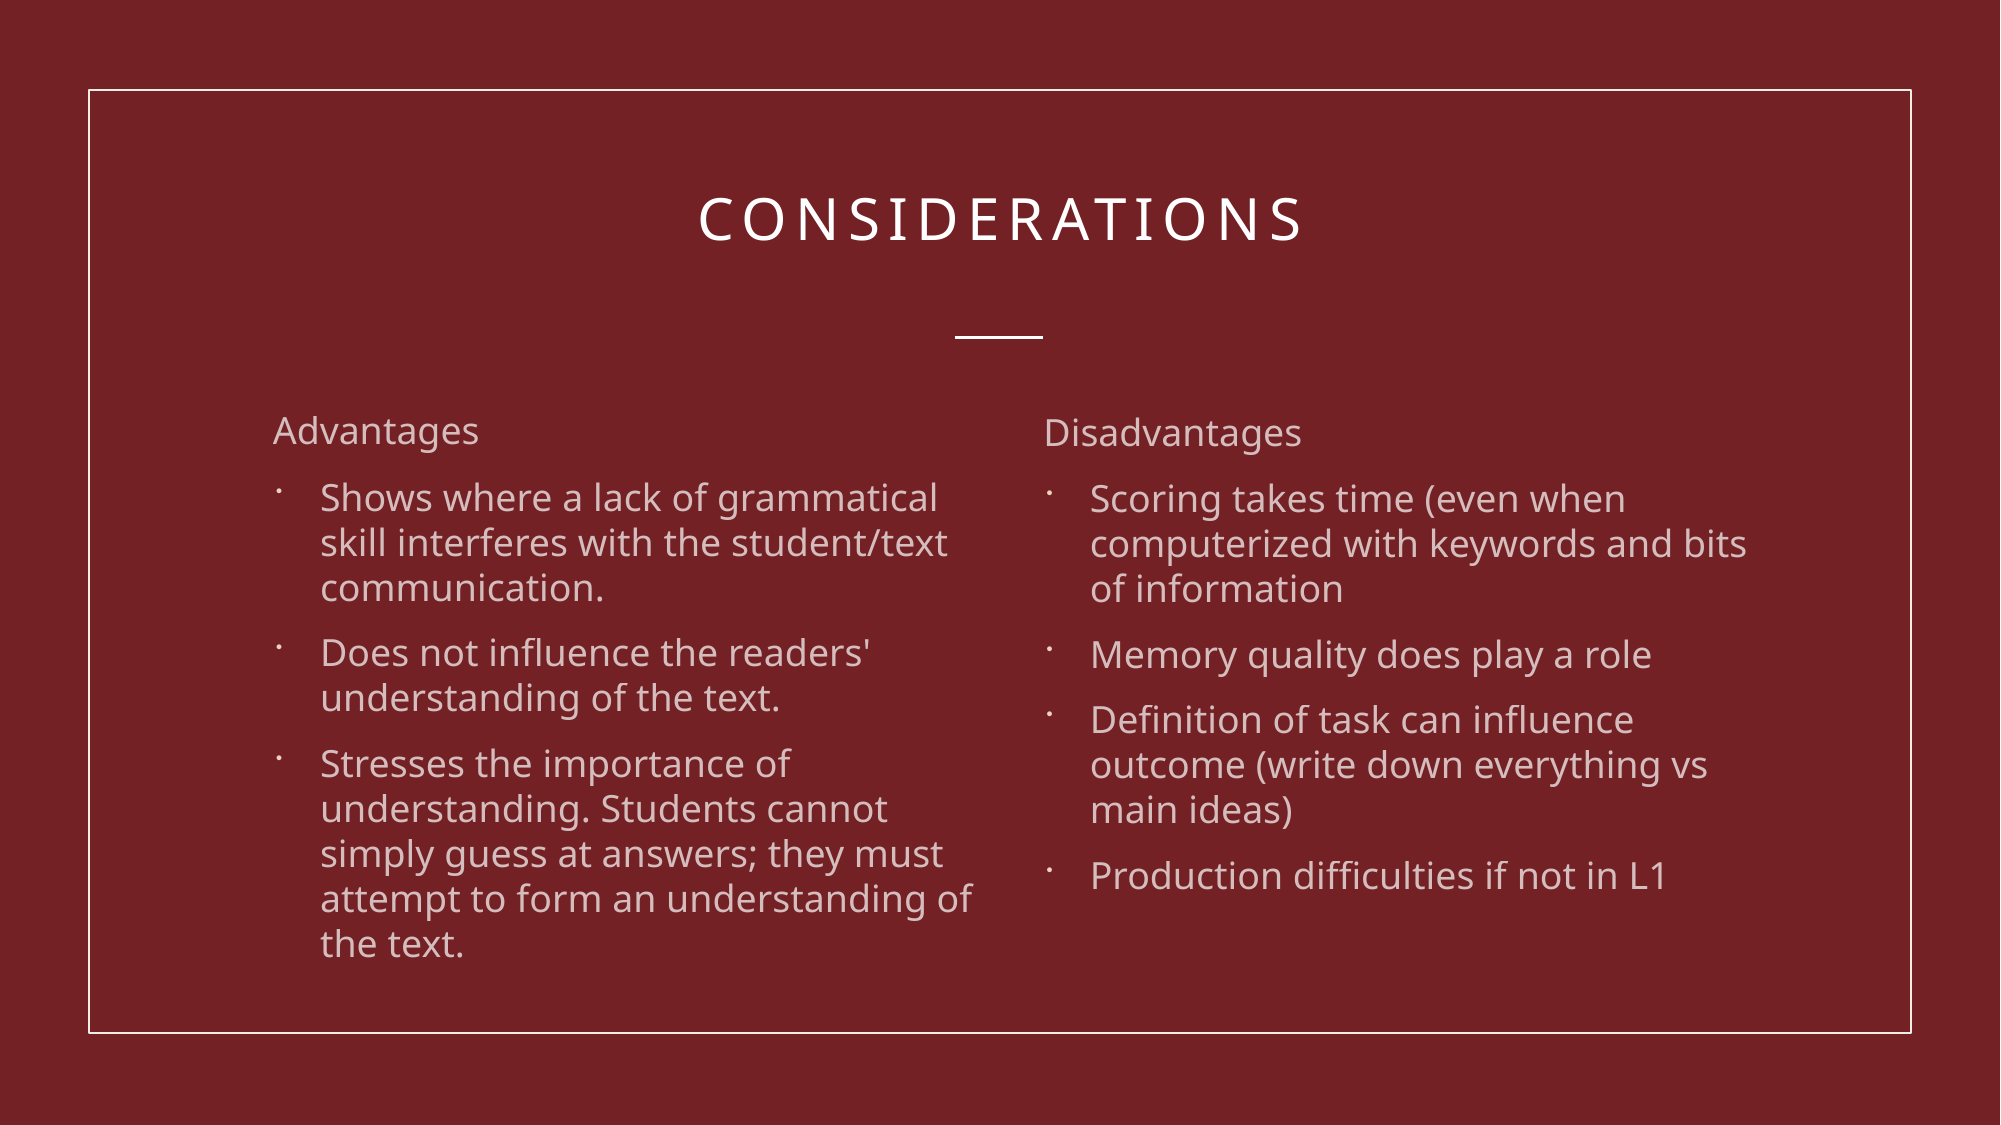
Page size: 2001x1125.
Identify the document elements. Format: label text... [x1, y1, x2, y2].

title CONSIDERATIONS [174, 127, 1825, 308]
list Advantages Shows where a lack of grammatical skill interferes with the student/text communication. Does not influence the readers' understanding of the text. Stresses the importance of understanding. Students cannot simply guess at answers; they must attempt to form an understanding of the text. [273, 407, 989, 999]
list Disadvantages Scoring takes time (even when computerized with keywords and bits of information Memory quality does play a role Definition of task can influence outcome (write down everything vs main ideas) Production difficulties if not in L1 [1043, 408, 1759, 1001]
